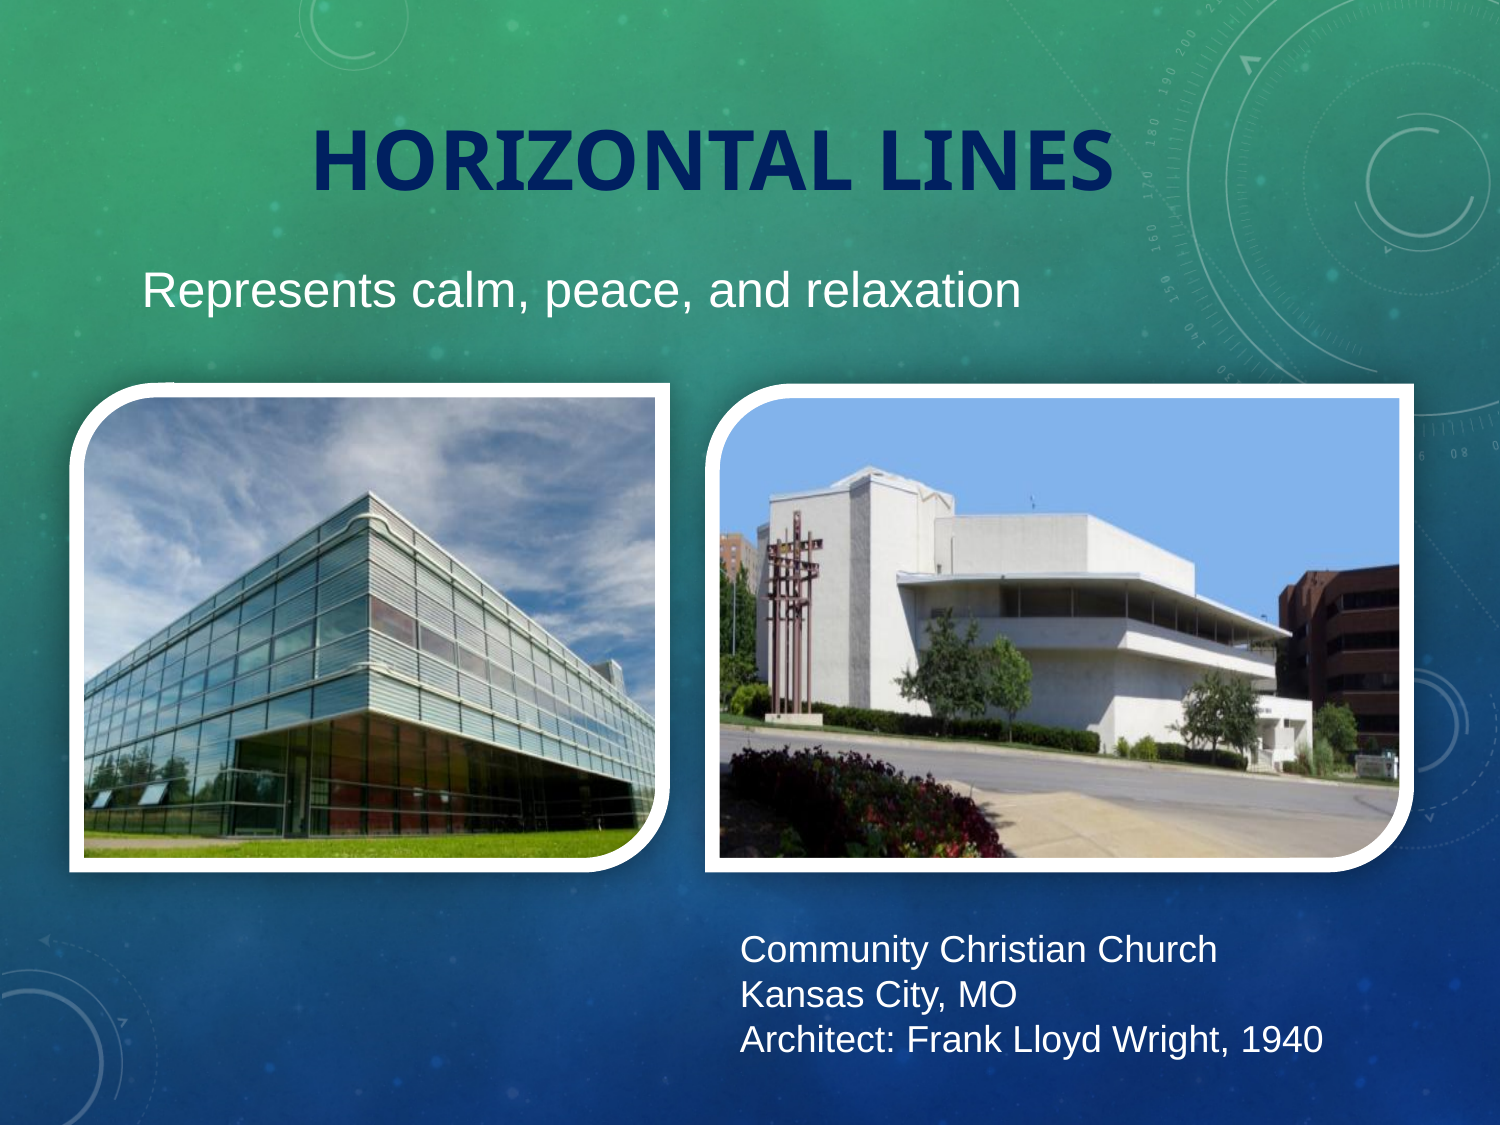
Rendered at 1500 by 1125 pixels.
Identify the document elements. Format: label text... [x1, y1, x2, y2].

picture [0, 0, 1500, 1125]
text_box Represents calm, peace, and relaxation [126, 249, 1299, 385]
title Horizontal Lines [75, 99, 1350, 339]
text_box Community Christian Church Kansas City, MO Architect: Frank Lloyd Wright, 1940 [725, 917, 1350, 1068]
